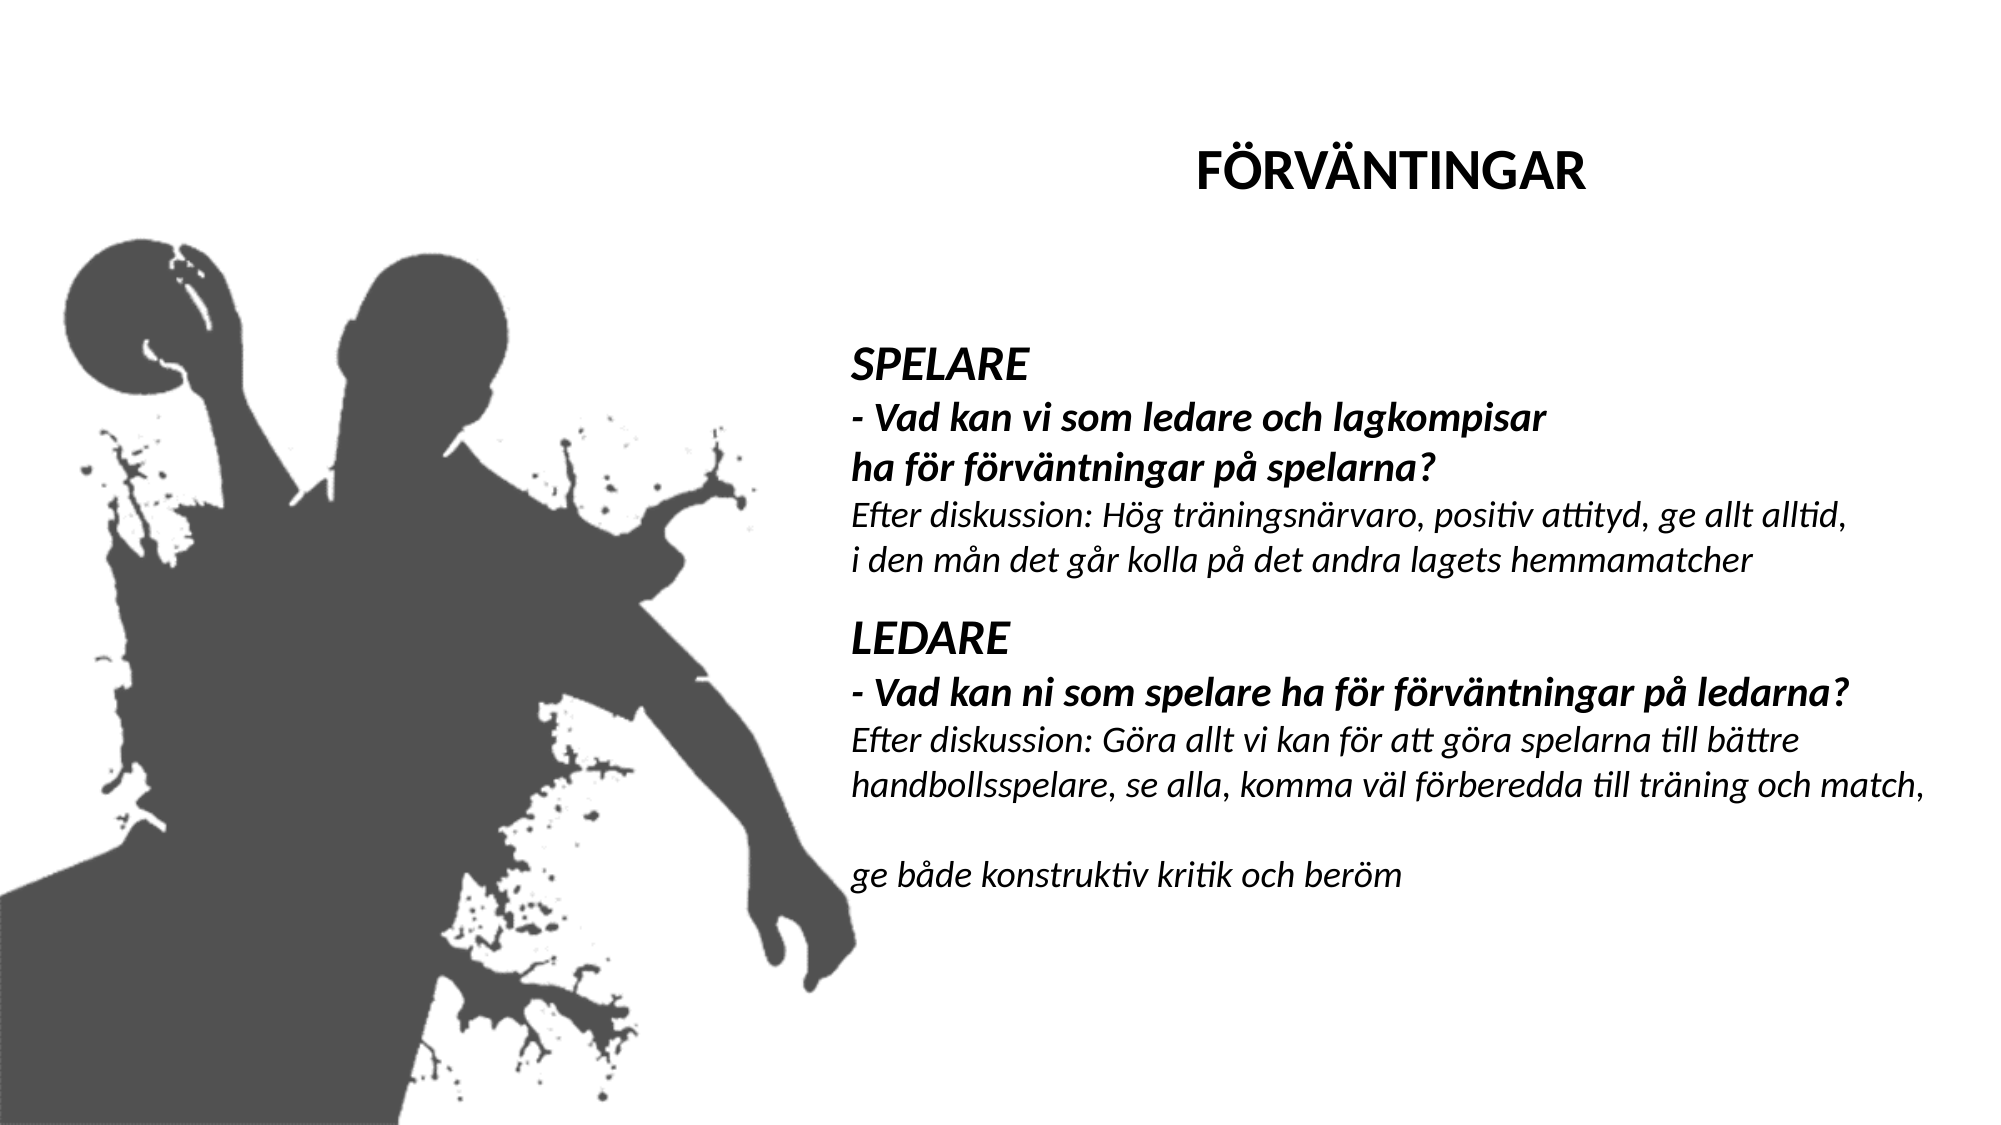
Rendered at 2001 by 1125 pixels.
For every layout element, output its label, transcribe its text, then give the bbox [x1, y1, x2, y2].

text_box SPELARE - Vad kan vi som ledare och lagkompisar ha för förväntningar på spelarna? Efter diskussion: Hög träningsnärvaro, positiv attityd, ge allt alltid, i den mån det går kolla på det andra lagets hemmamatcher LEDARE - Vad kan ni som spelare ha för förväntningar på ledarna? Efter diskussion: Göra allt vi kan för att göra spelarna till bättre handbollsspelare, se alla, komma väl förberedda till träning och match, ge både konstruktiv kritik och beröm [836, 322, 1948, 973]
picture [0, 0, 2001, 1125]
text_box FÖRVÄNTINGAR [641, 123, 2000, 209]
